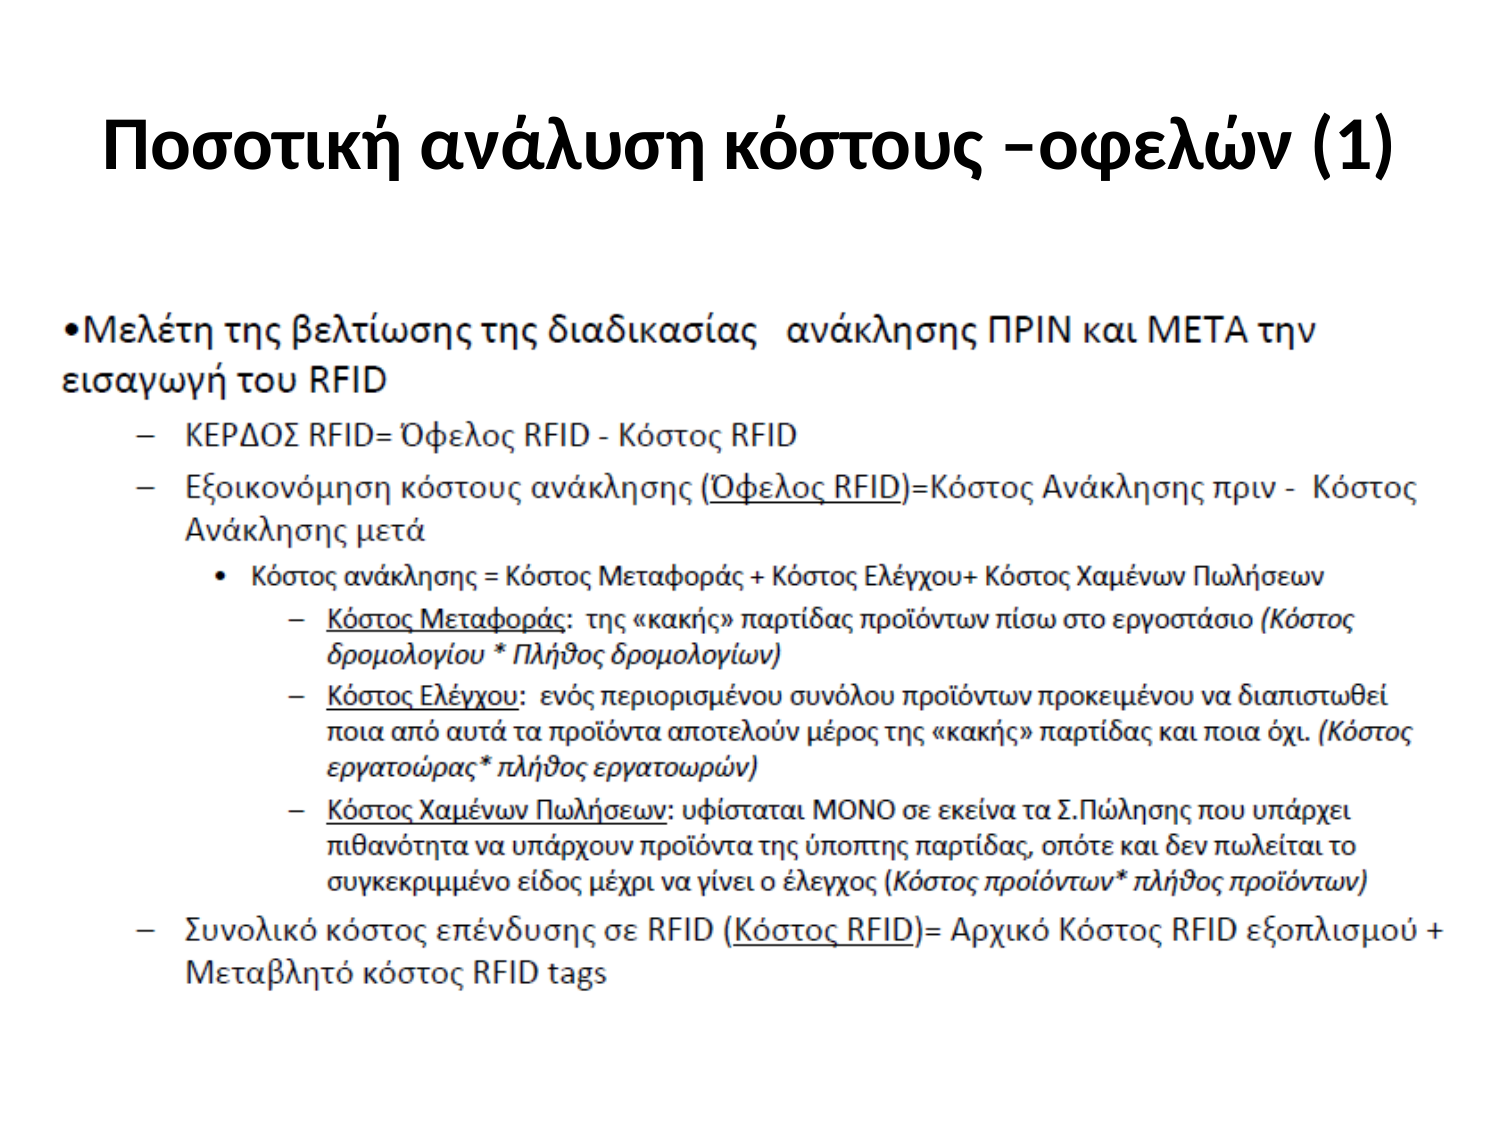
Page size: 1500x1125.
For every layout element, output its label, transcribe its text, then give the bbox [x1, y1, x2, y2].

picture [52, 304, 1459, 1029]
title Ποσοτική ανάλυση κόστους –οφελών (1) [75, 45, 1425, 233]
